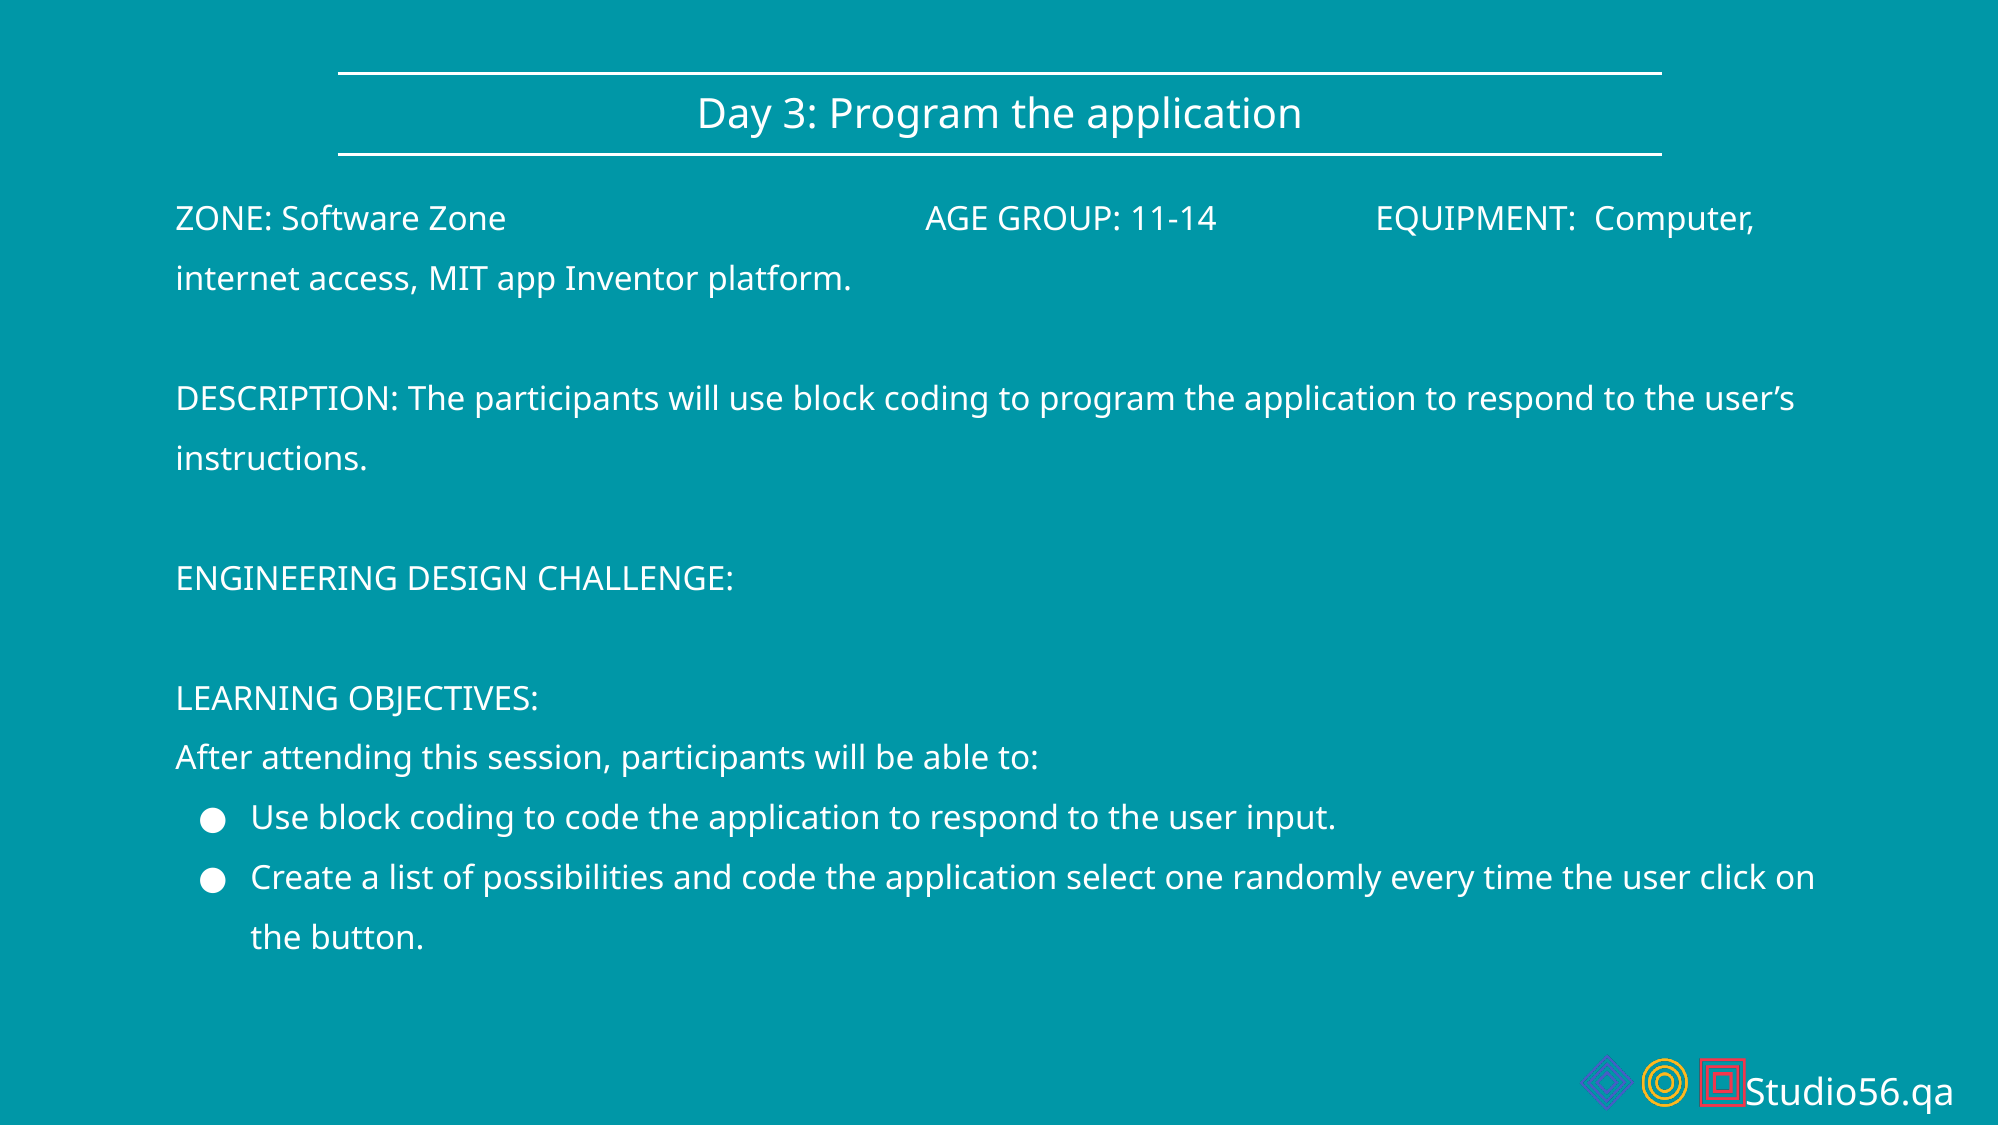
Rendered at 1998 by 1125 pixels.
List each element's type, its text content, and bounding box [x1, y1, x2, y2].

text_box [337, 73, 1662, 155]
picture [1577, 1051, 1750, 1113]
text_box ZONE: Software Zone AGE GROUP: 11-14 EQUIPMENT: Computer, internet access, MIT app Inventor platform. DESCRIPTION: The participants will use block coding to program the application to respond to the user’s instructions. ENGINEERING DESIGN CHALLENGE: LEARNING OBJECTIVES: After attending this session, participants will be able to: Use block coding to code the application to respond to the user input. Create a list of possibilities and code the application select one randomly every time the user click on the button. [155, 157, 1843, 1096]
text_box Studio56.qa [1747, 1060, 1963, 1121]
text_box Day 3: Program the application [318, 66, 1681, 157]
